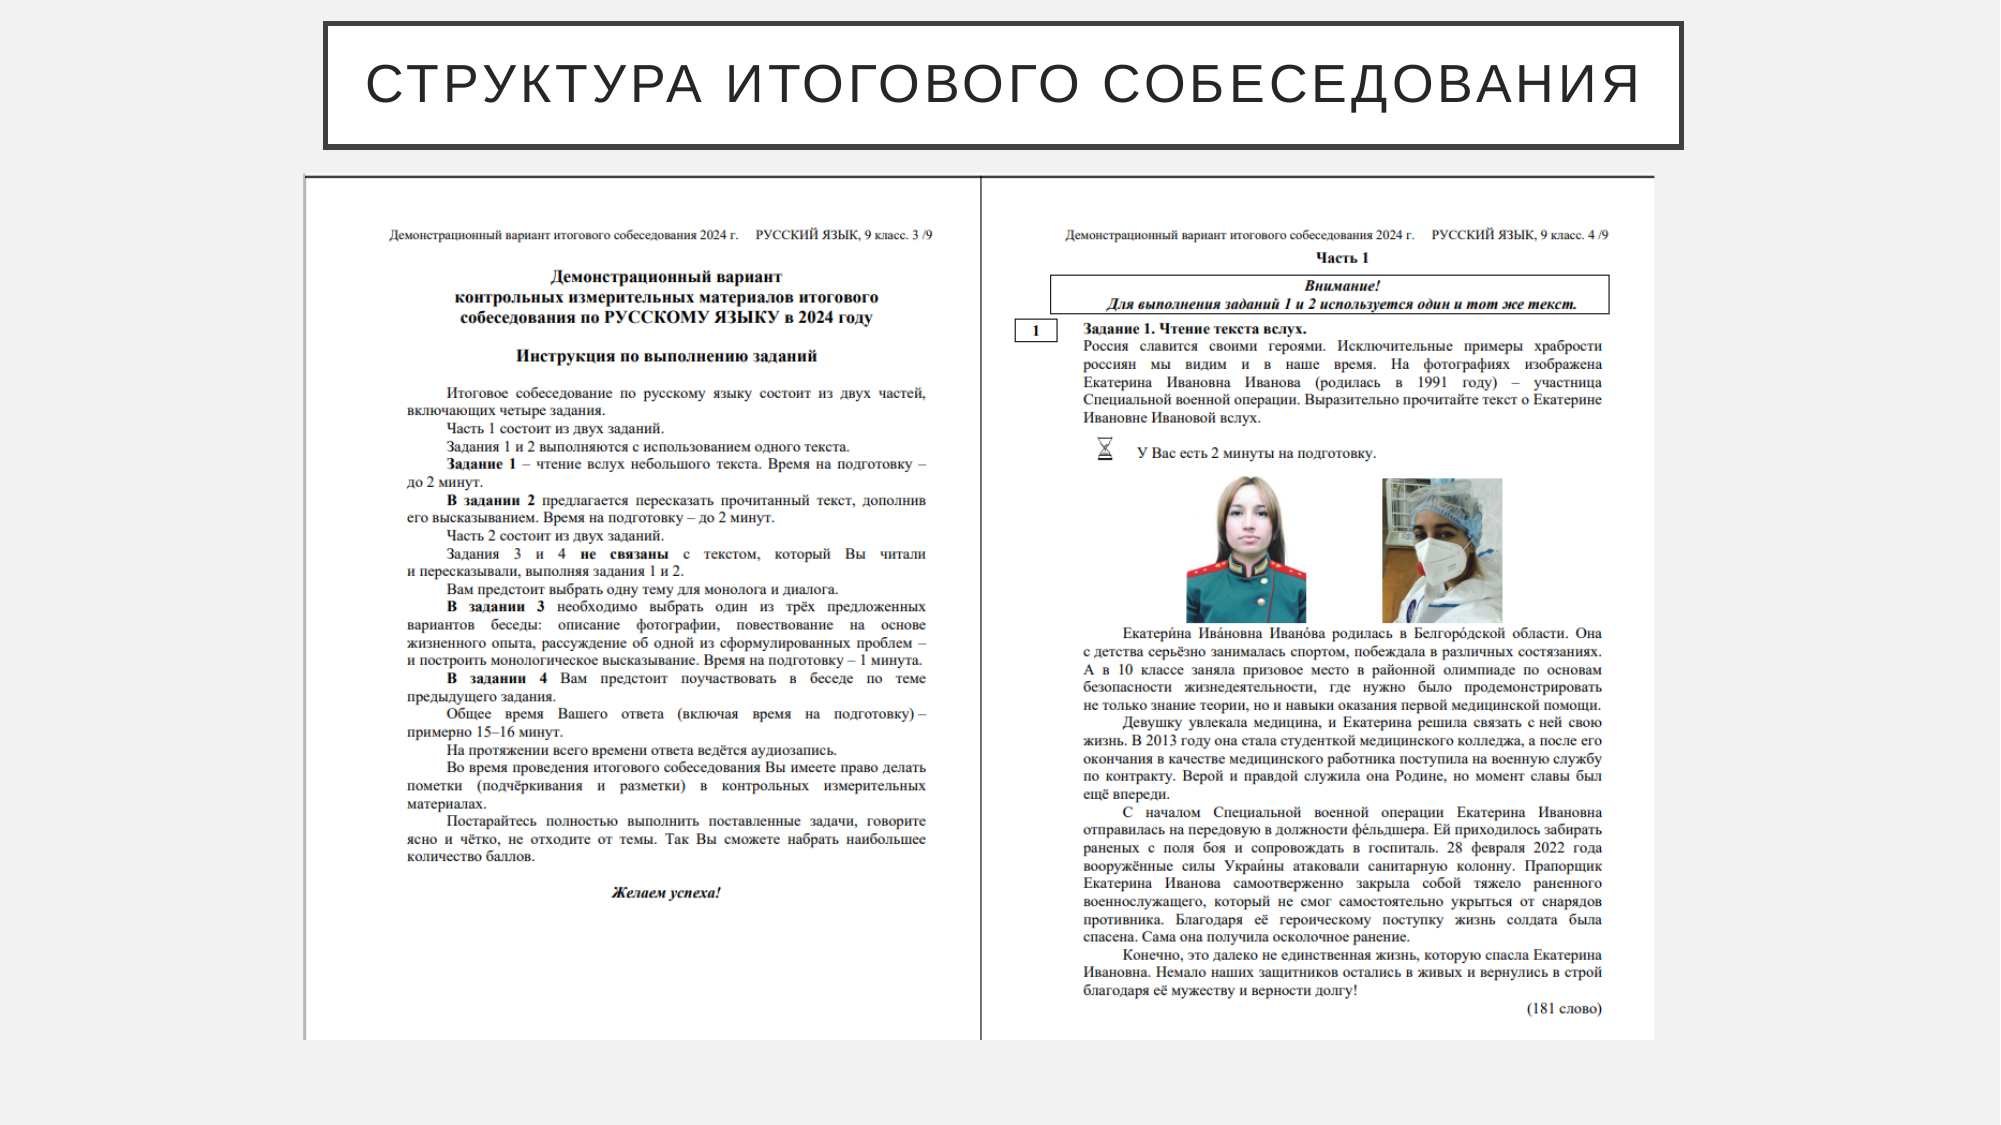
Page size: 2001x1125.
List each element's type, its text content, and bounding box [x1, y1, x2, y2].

title Структура итогового собеседования [323, 21, 1684, 150]
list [302, 173, 1655, 1040]
